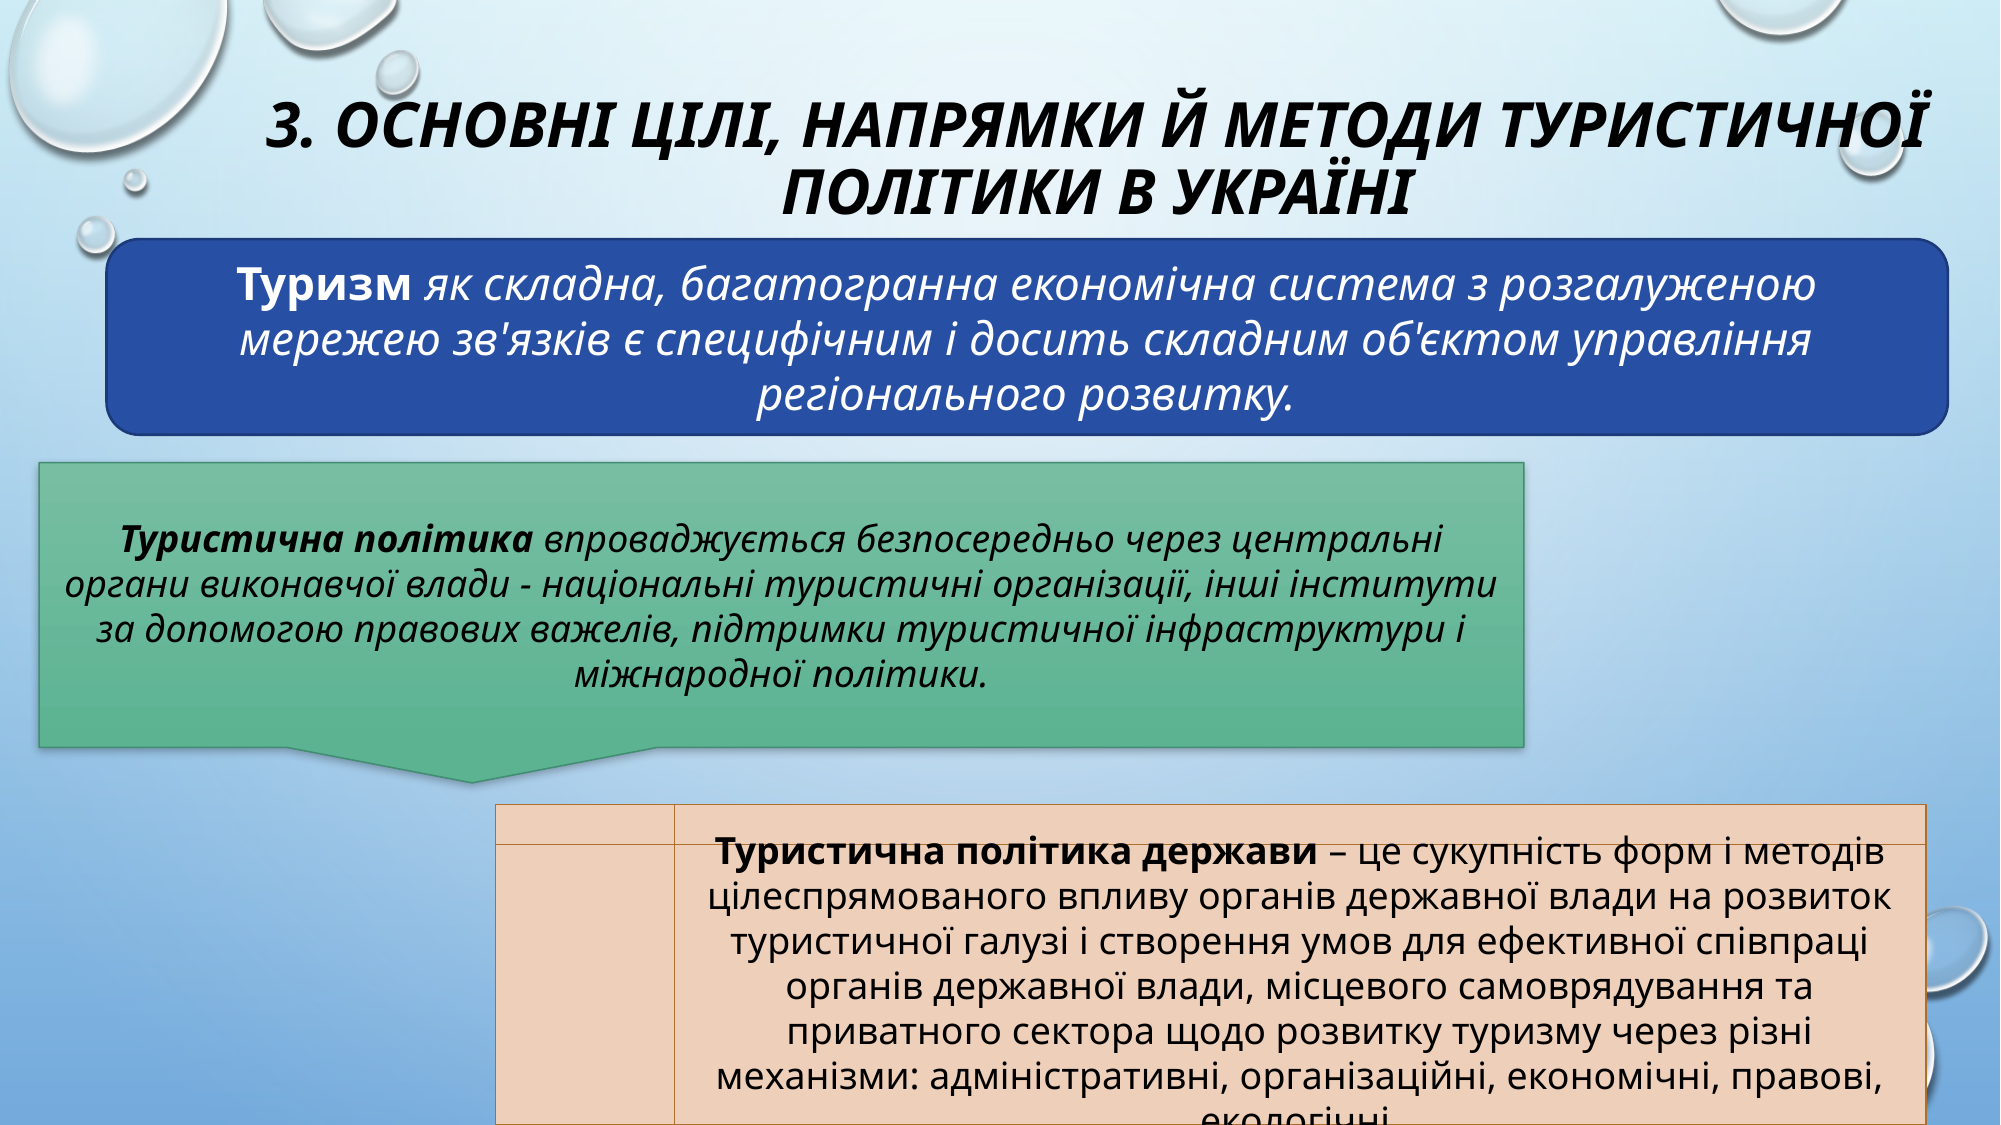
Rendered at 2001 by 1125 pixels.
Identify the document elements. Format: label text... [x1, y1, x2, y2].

text_box Туризм як складна, багатогранна економічна система з розгалуженою мережею зв'язків є специфічним і досить складним об'єктом управління регіонального розвитку. [105, 237, 1950, 437]
text_box Туристична політика держави – це сукупність форм і методів цілеспрямованого впливу органів державної влади на розвиток туристичної галузі і створення умов для ефективної співпраці органів державної влади, місцевого самоврядування та приватного сектора щодо розвитку туризму через різні механізми: адміністративні, організаційні, економічні, правові, екологічні. [495, 804, 1927, 1125]
text_box Туристична політика впроваджується безпосередньо через центральні органи виконавчої влади - національні туристичні організації, інші інститути за допомогою правових важелів, підтримки туристичної інфраструктури і міжнародної політики. [38, 461, 1525, 784]
picture [0, 0, 2000, 1125]
title 3. Основні цілі, напрямки й методи туристичної політики в Україні [247, 29, 1948, 259]
